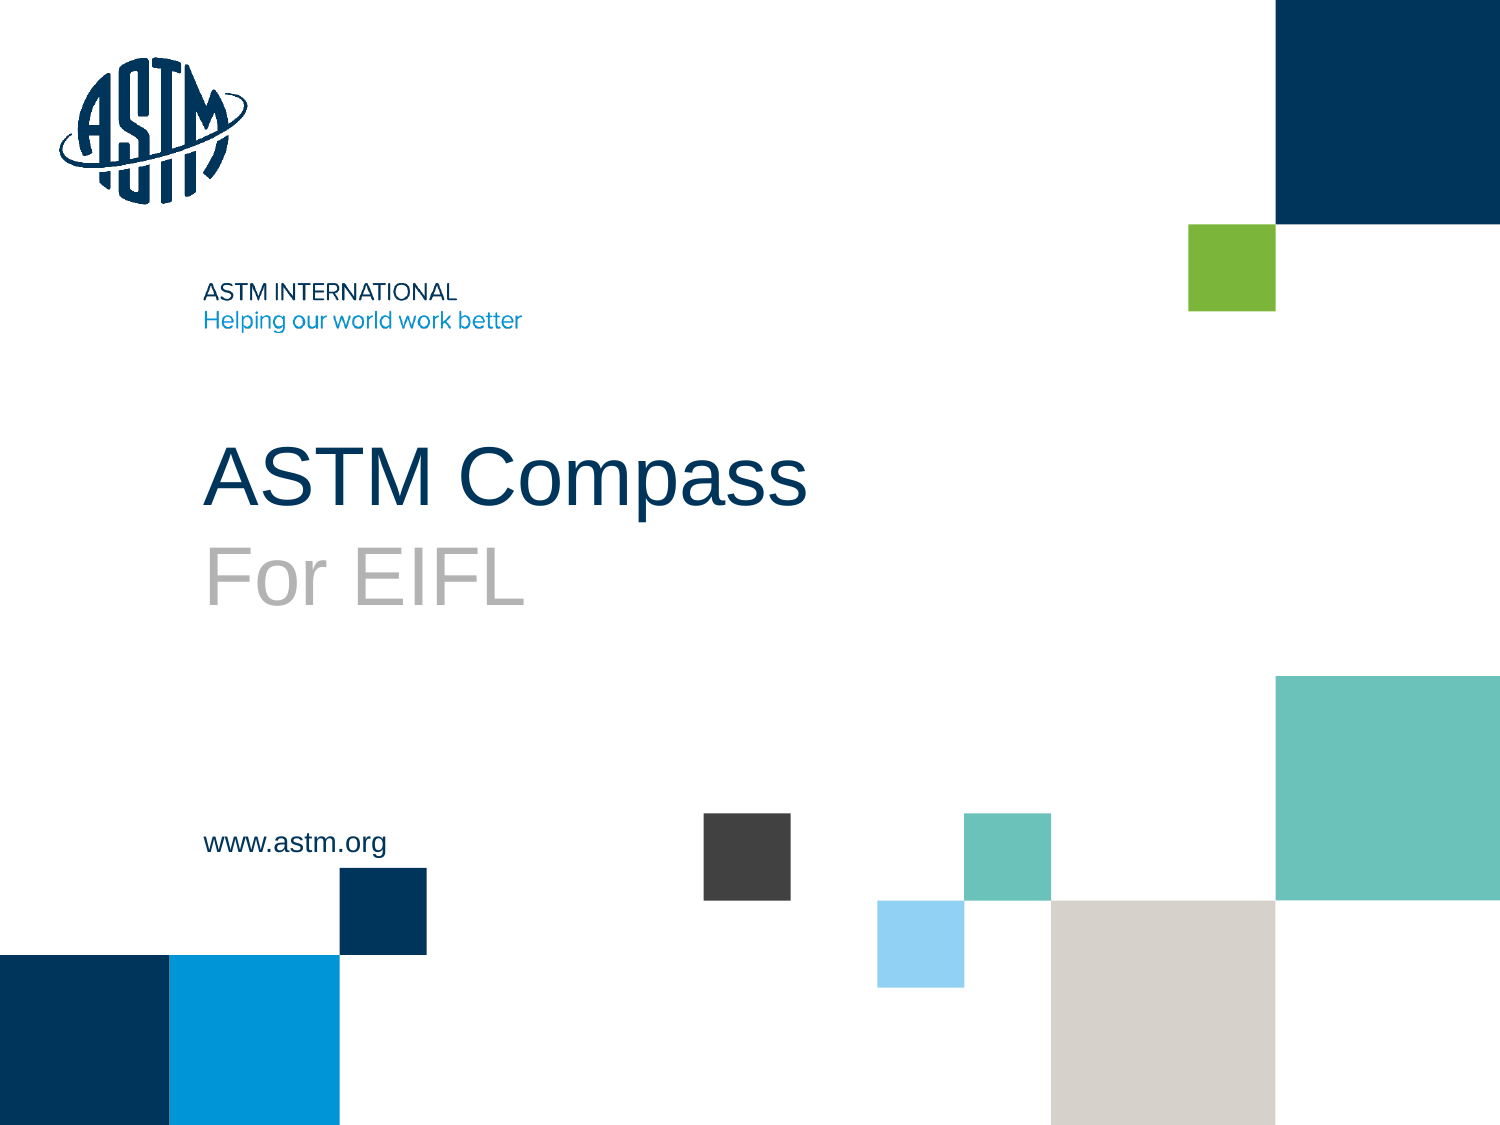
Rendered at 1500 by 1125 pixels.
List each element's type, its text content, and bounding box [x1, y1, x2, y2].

picture [177, 277, 572, 337]
text_box ASTM Compass For EIFL [203, 422, 1466, 688]
picture [58, 56, 248, 205]
